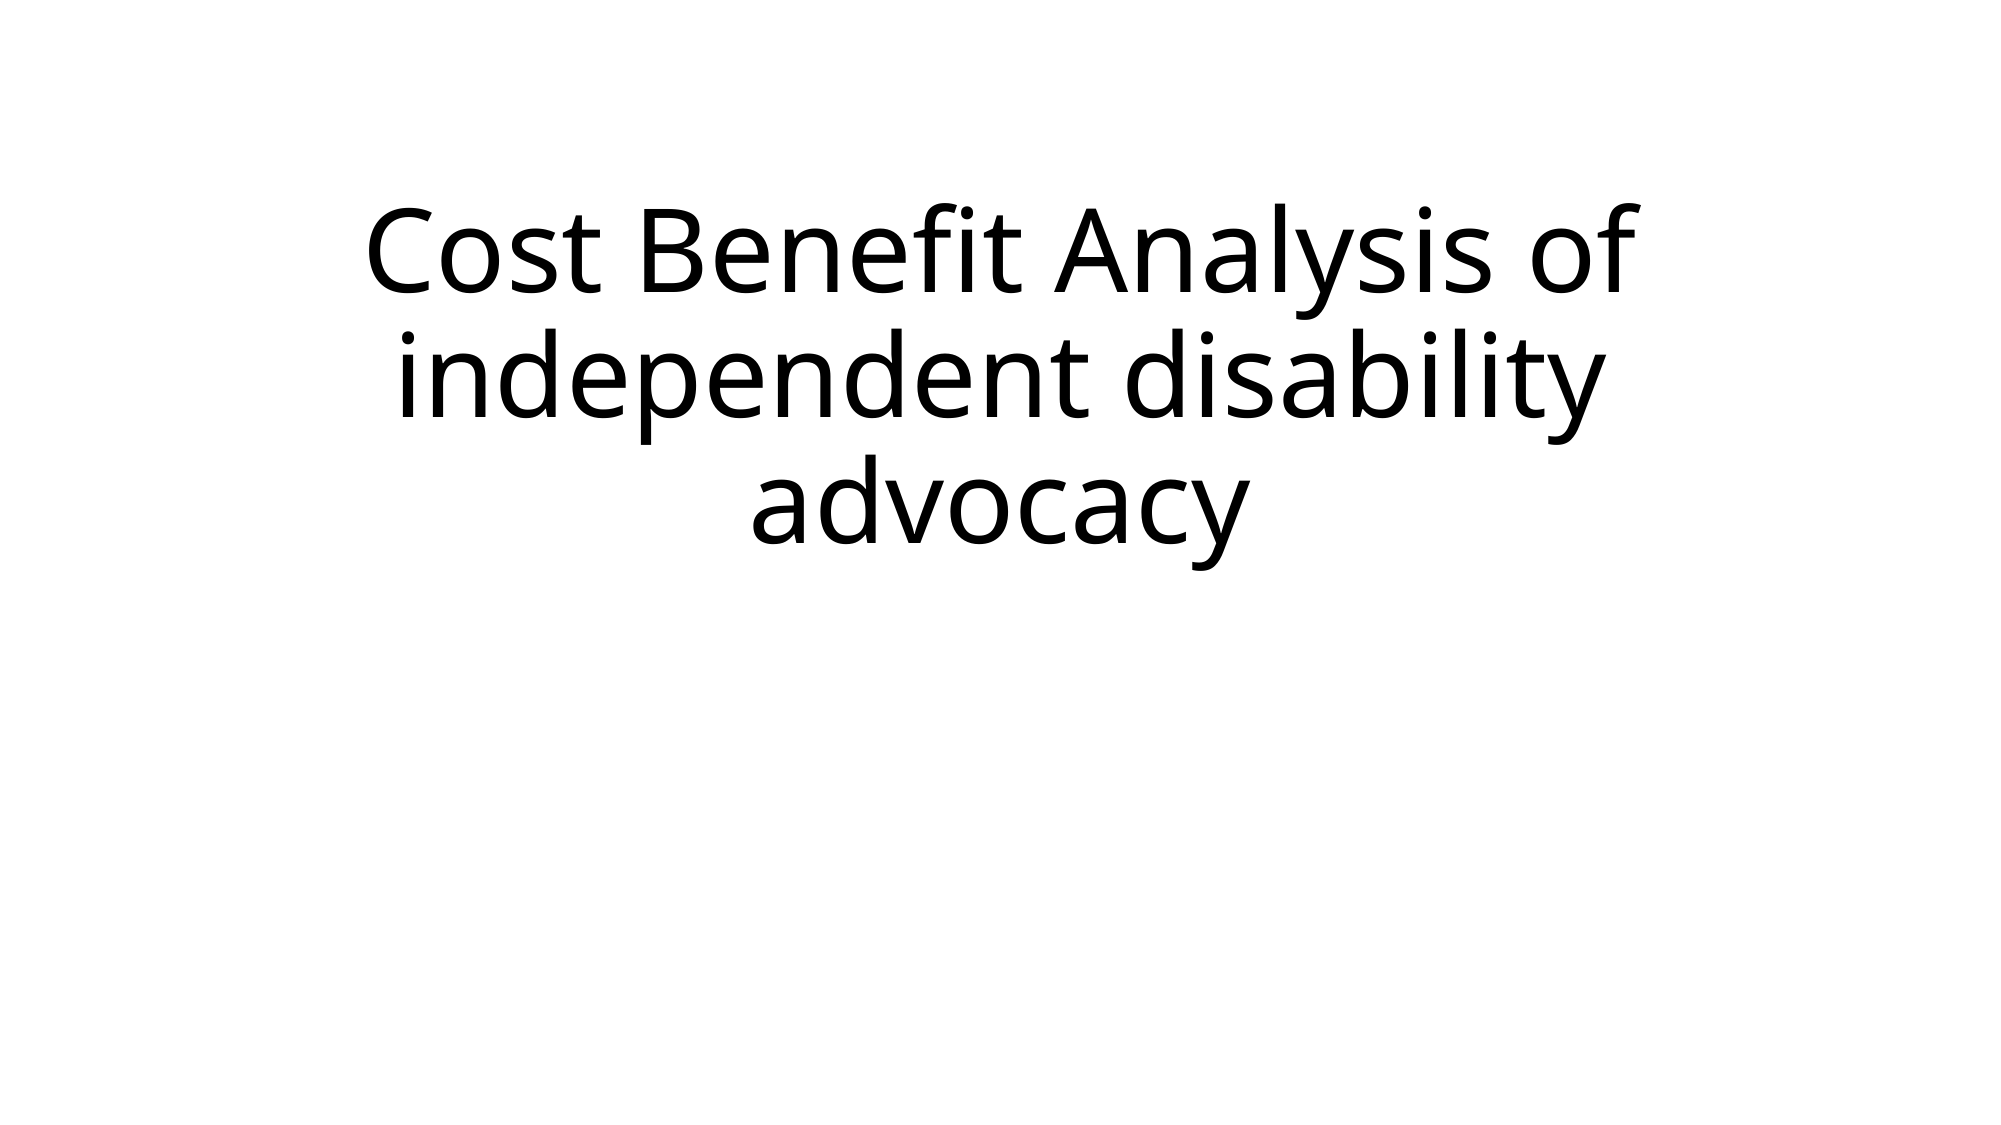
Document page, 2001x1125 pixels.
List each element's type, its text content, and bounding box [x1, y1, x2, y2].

title Cost Benefit Analysis of independent disability advocacy [249, 184, 1750, 576]
